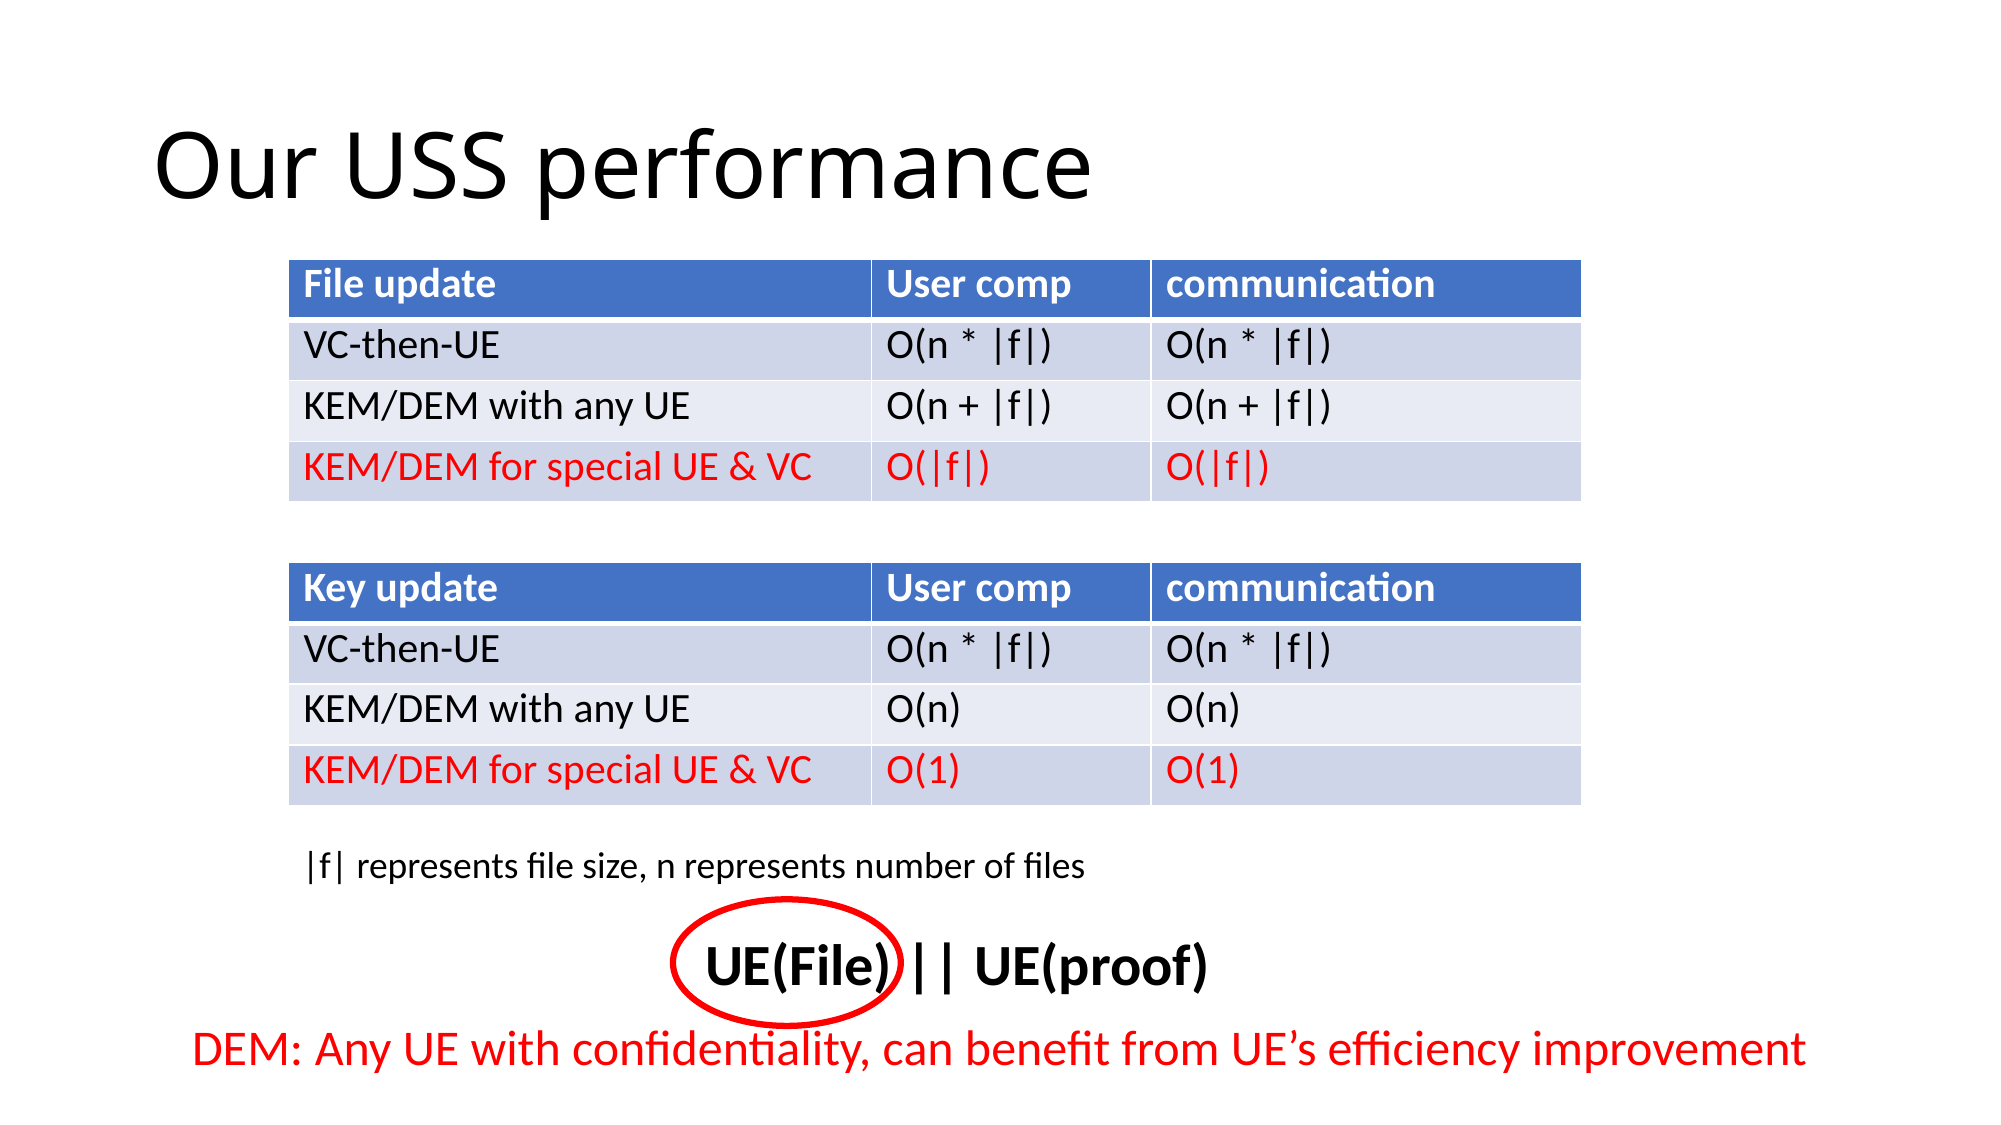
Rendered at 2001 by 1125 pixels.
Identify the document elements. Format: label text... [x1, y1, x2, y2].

table_cell O(n * |f|) [872, 323, 1150, 380]
table_header communication [1152, 260, 1581, 317]
table_cell O(n + |f|) [1152, 381, 1581, 441]
text_box DEM: Any UE with confidentiality, can benefit from UE’s efficiency improvement [177, 1008, 1823, 1084]
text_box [672, 899, 1229, 1026]
table_header Key update [289, 563, 871, 621]
title Our USS performance [137, 59, 1863, 278]
table_cell O(n * |f|) [872, 626, 1150, 683]
table_cell O(n) [872, 685, 1150, 744]
table_cell KEM/DEM with any UE [289, 685, 871, 744]
table_header File update [289, 260, 871, 317]
table_cell O(n * |f|) [1152, 626, 1581, 683]
table_cell KEM/DEM for special UE & VC [289, 746, 871, 805]
table_cell O(n) [1152, 685, 1581, 744]
table_cell VC-then-UE [289, 626, 871, 683]
table_cell KEM/DEM with any UE [289, 381, 871, 441]
table_cell O(1) [872, 746, 1150, 805]
table_header communication [1152, 563, 1581, 621]
table_cell O(1) [1152, 746, 1581, 805]
table_cell KEM/DEM for special UE & VC [289, 442, 871, 501]
table_header User comp [872, 563, 1150, 621]
table_cell O(n + |f|) [872, 381, 1150, 441]
table_cell O(n * |f|) [1152, 323, 1581, 380]
table_cell VC-then-UE [289, 323, 871, 380]
table_cell O(|f|) [1152, 442, 1581, 501]
table_cell O(|f|) [872, 442, 1150, 501]
table_header User comp [872, 260, 1150, 317]
text_box |f| represents file size, n represents number of files [278, 833, 1102, 894]
